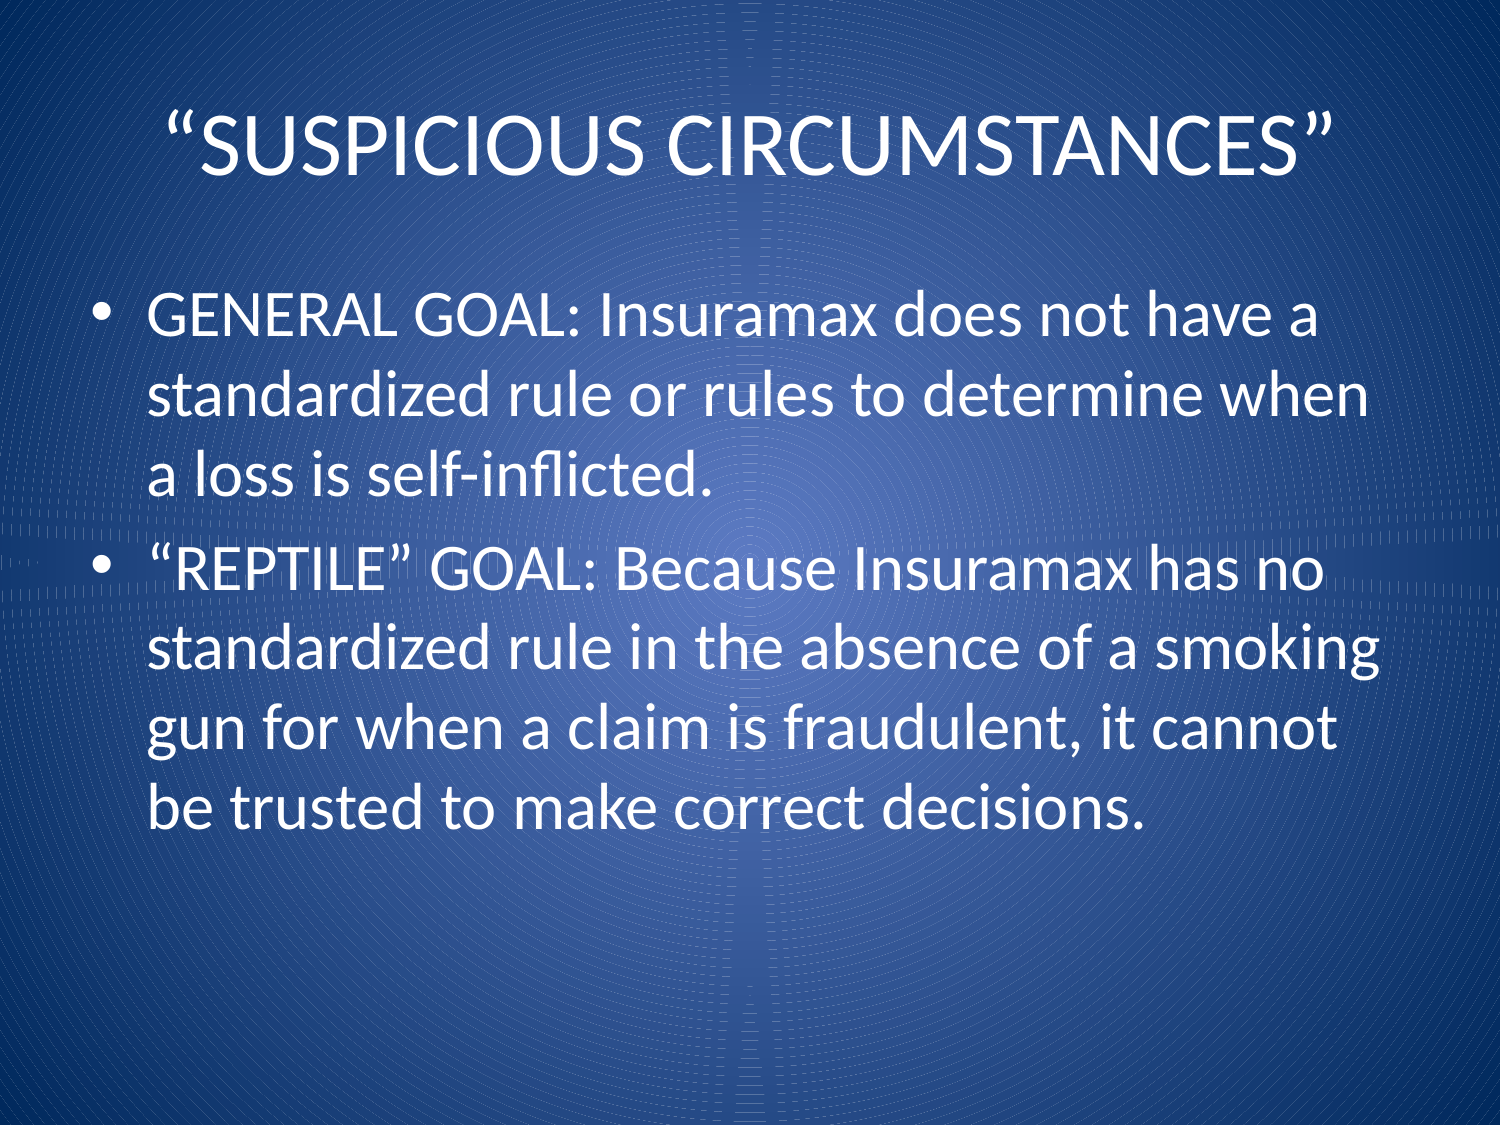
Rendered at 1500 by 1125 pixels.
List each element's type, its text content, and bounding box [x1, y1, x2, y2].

title “SUSPICIOUS CIRCUMSTANCES” [75, 45, 1425, 233]
list GENERAL GOAL: Insuramax does not have a standardized rule or rules to determine when a loss is self-inflicted. “REPTILE” GOAL: Because Insuramax has no standardized rule in the absence of a smoking gun for when a claim is fraudulent, it cannot be trusted to make correct decisions. [75, 262, 1425, 1005]
